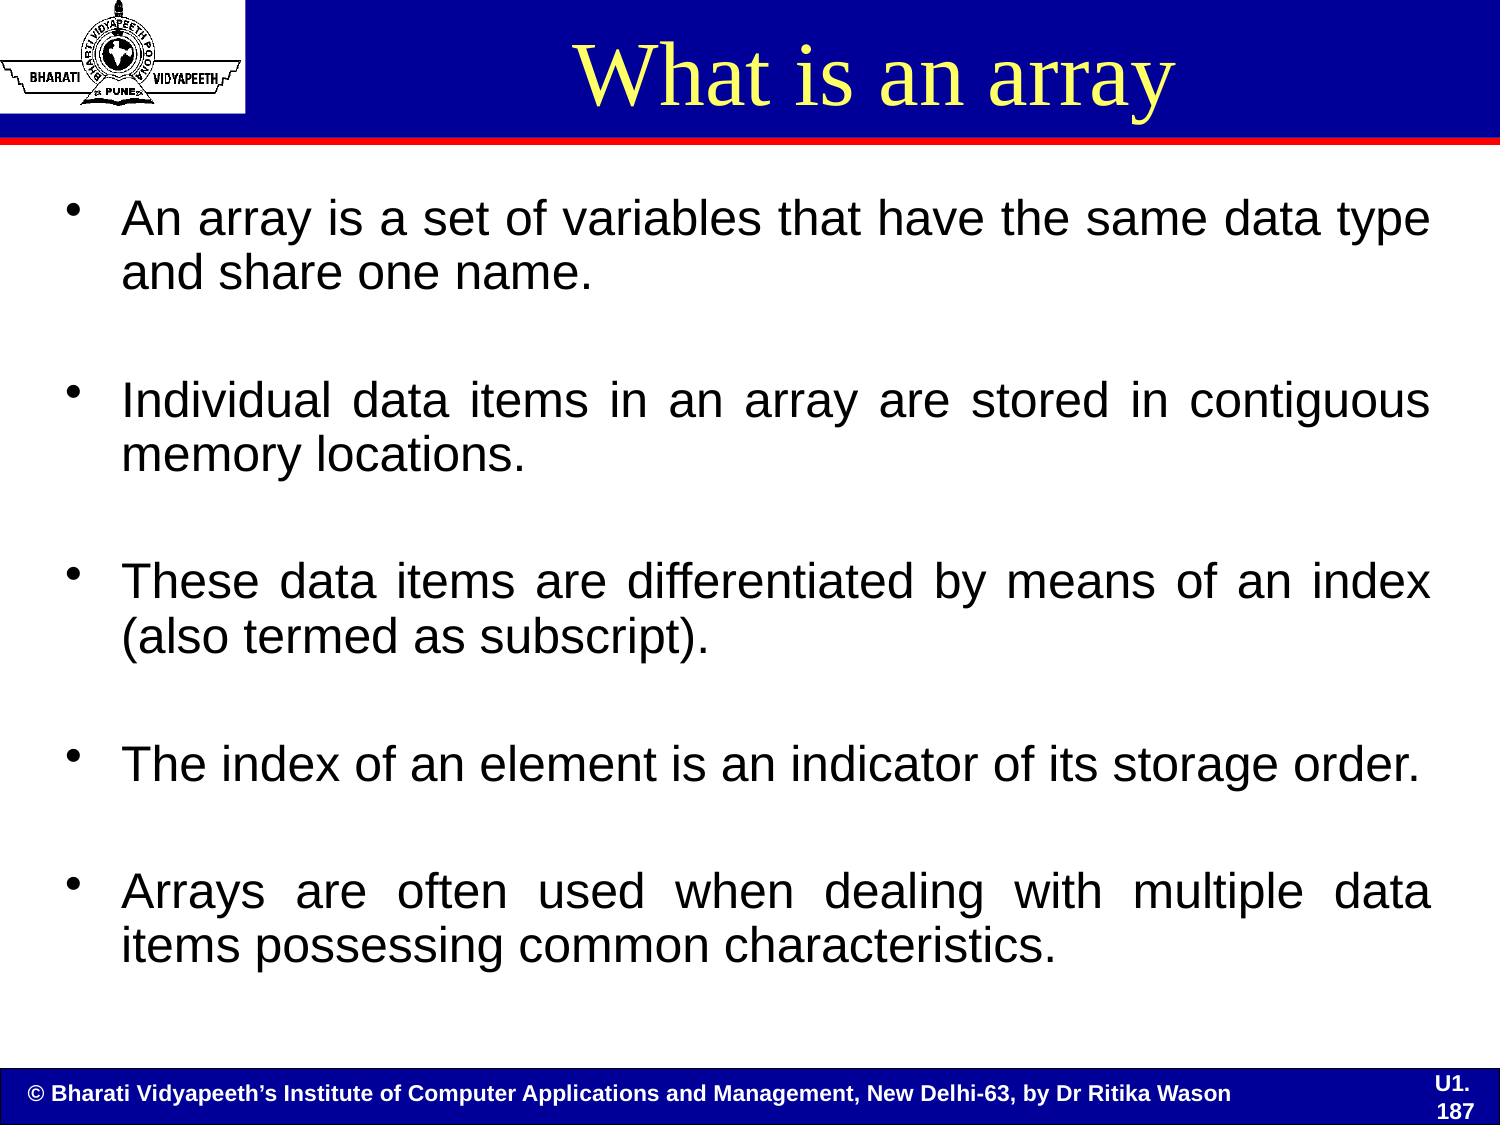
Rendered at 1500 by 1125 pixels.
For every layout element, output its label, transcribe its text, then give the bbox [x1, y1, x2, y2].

picture [0, 0, 241, 106]
title What is an array [249, 0, 1500, 138]
list An array is a set of variables that have the same data type and share one name. Individual data items in an array are stored in contiguous memory locations. These data items are differentiated by means of an index (also termed as subscript). The index of an element is an indicator of its storage order. Arrays are often used when dealing with multiple data items possessing common characteristics. [50, 184, 1447, 1013]
